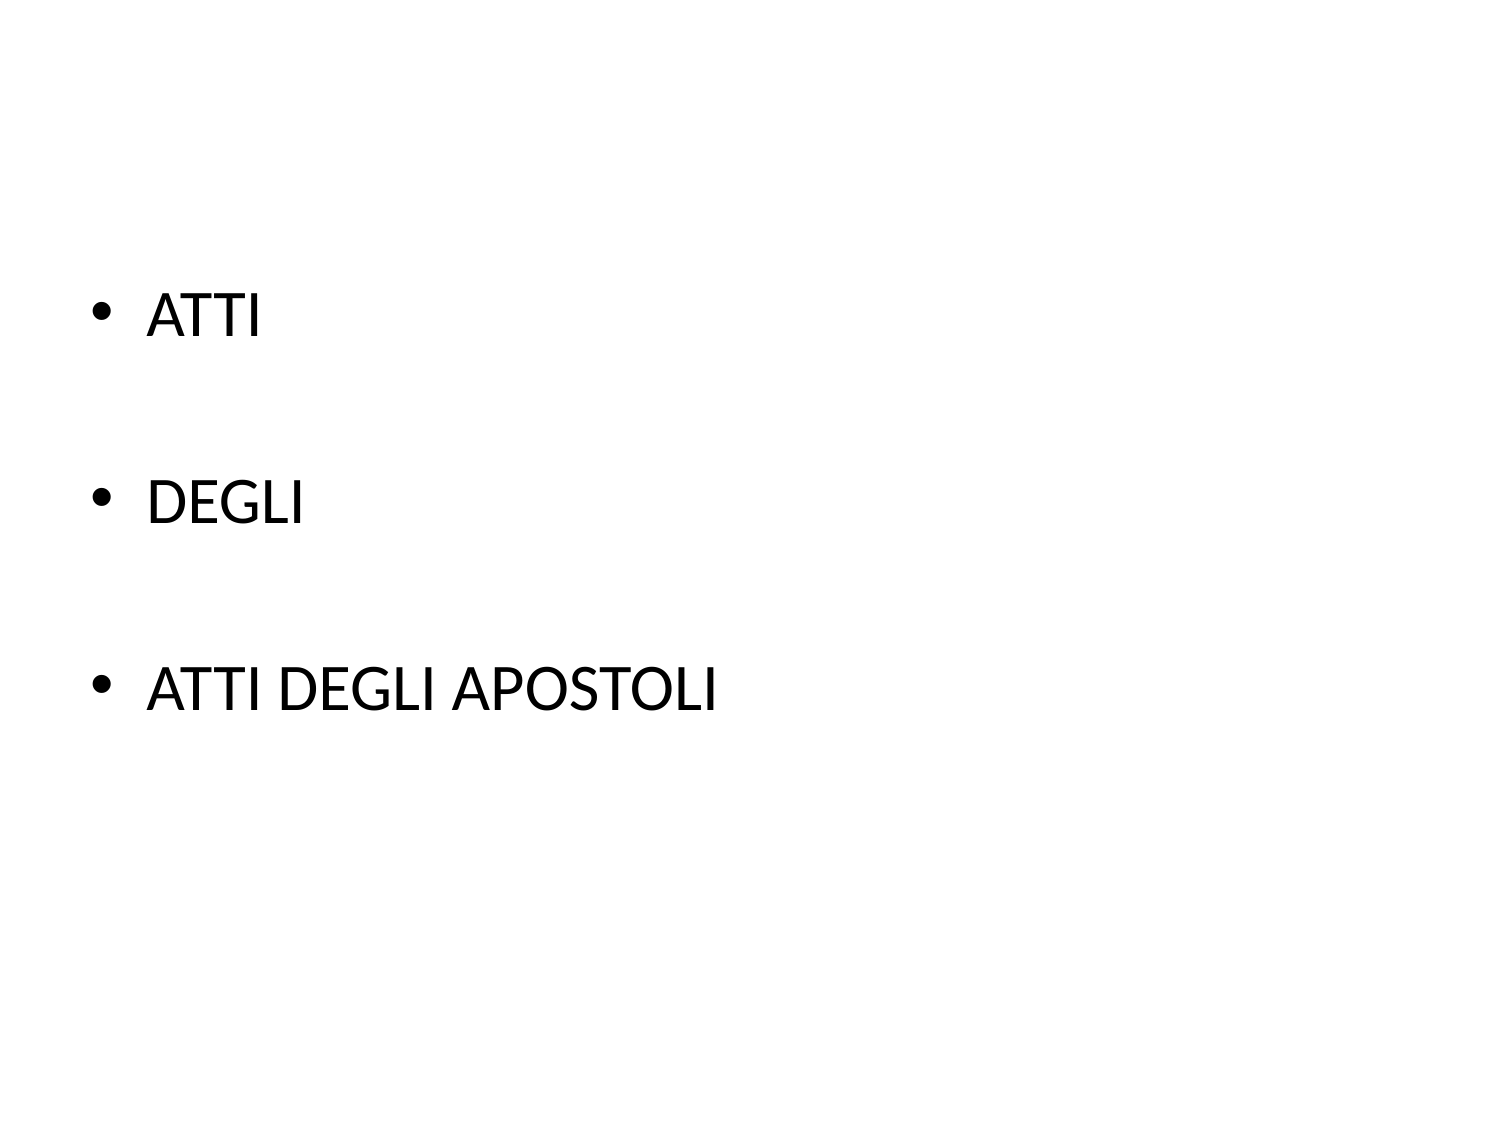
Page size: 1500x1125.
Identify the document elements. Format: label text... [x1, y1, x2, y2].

list ATTI DEGLI ATTI DEGLI APOSTOLI [75, 262, 1425, 1005]
